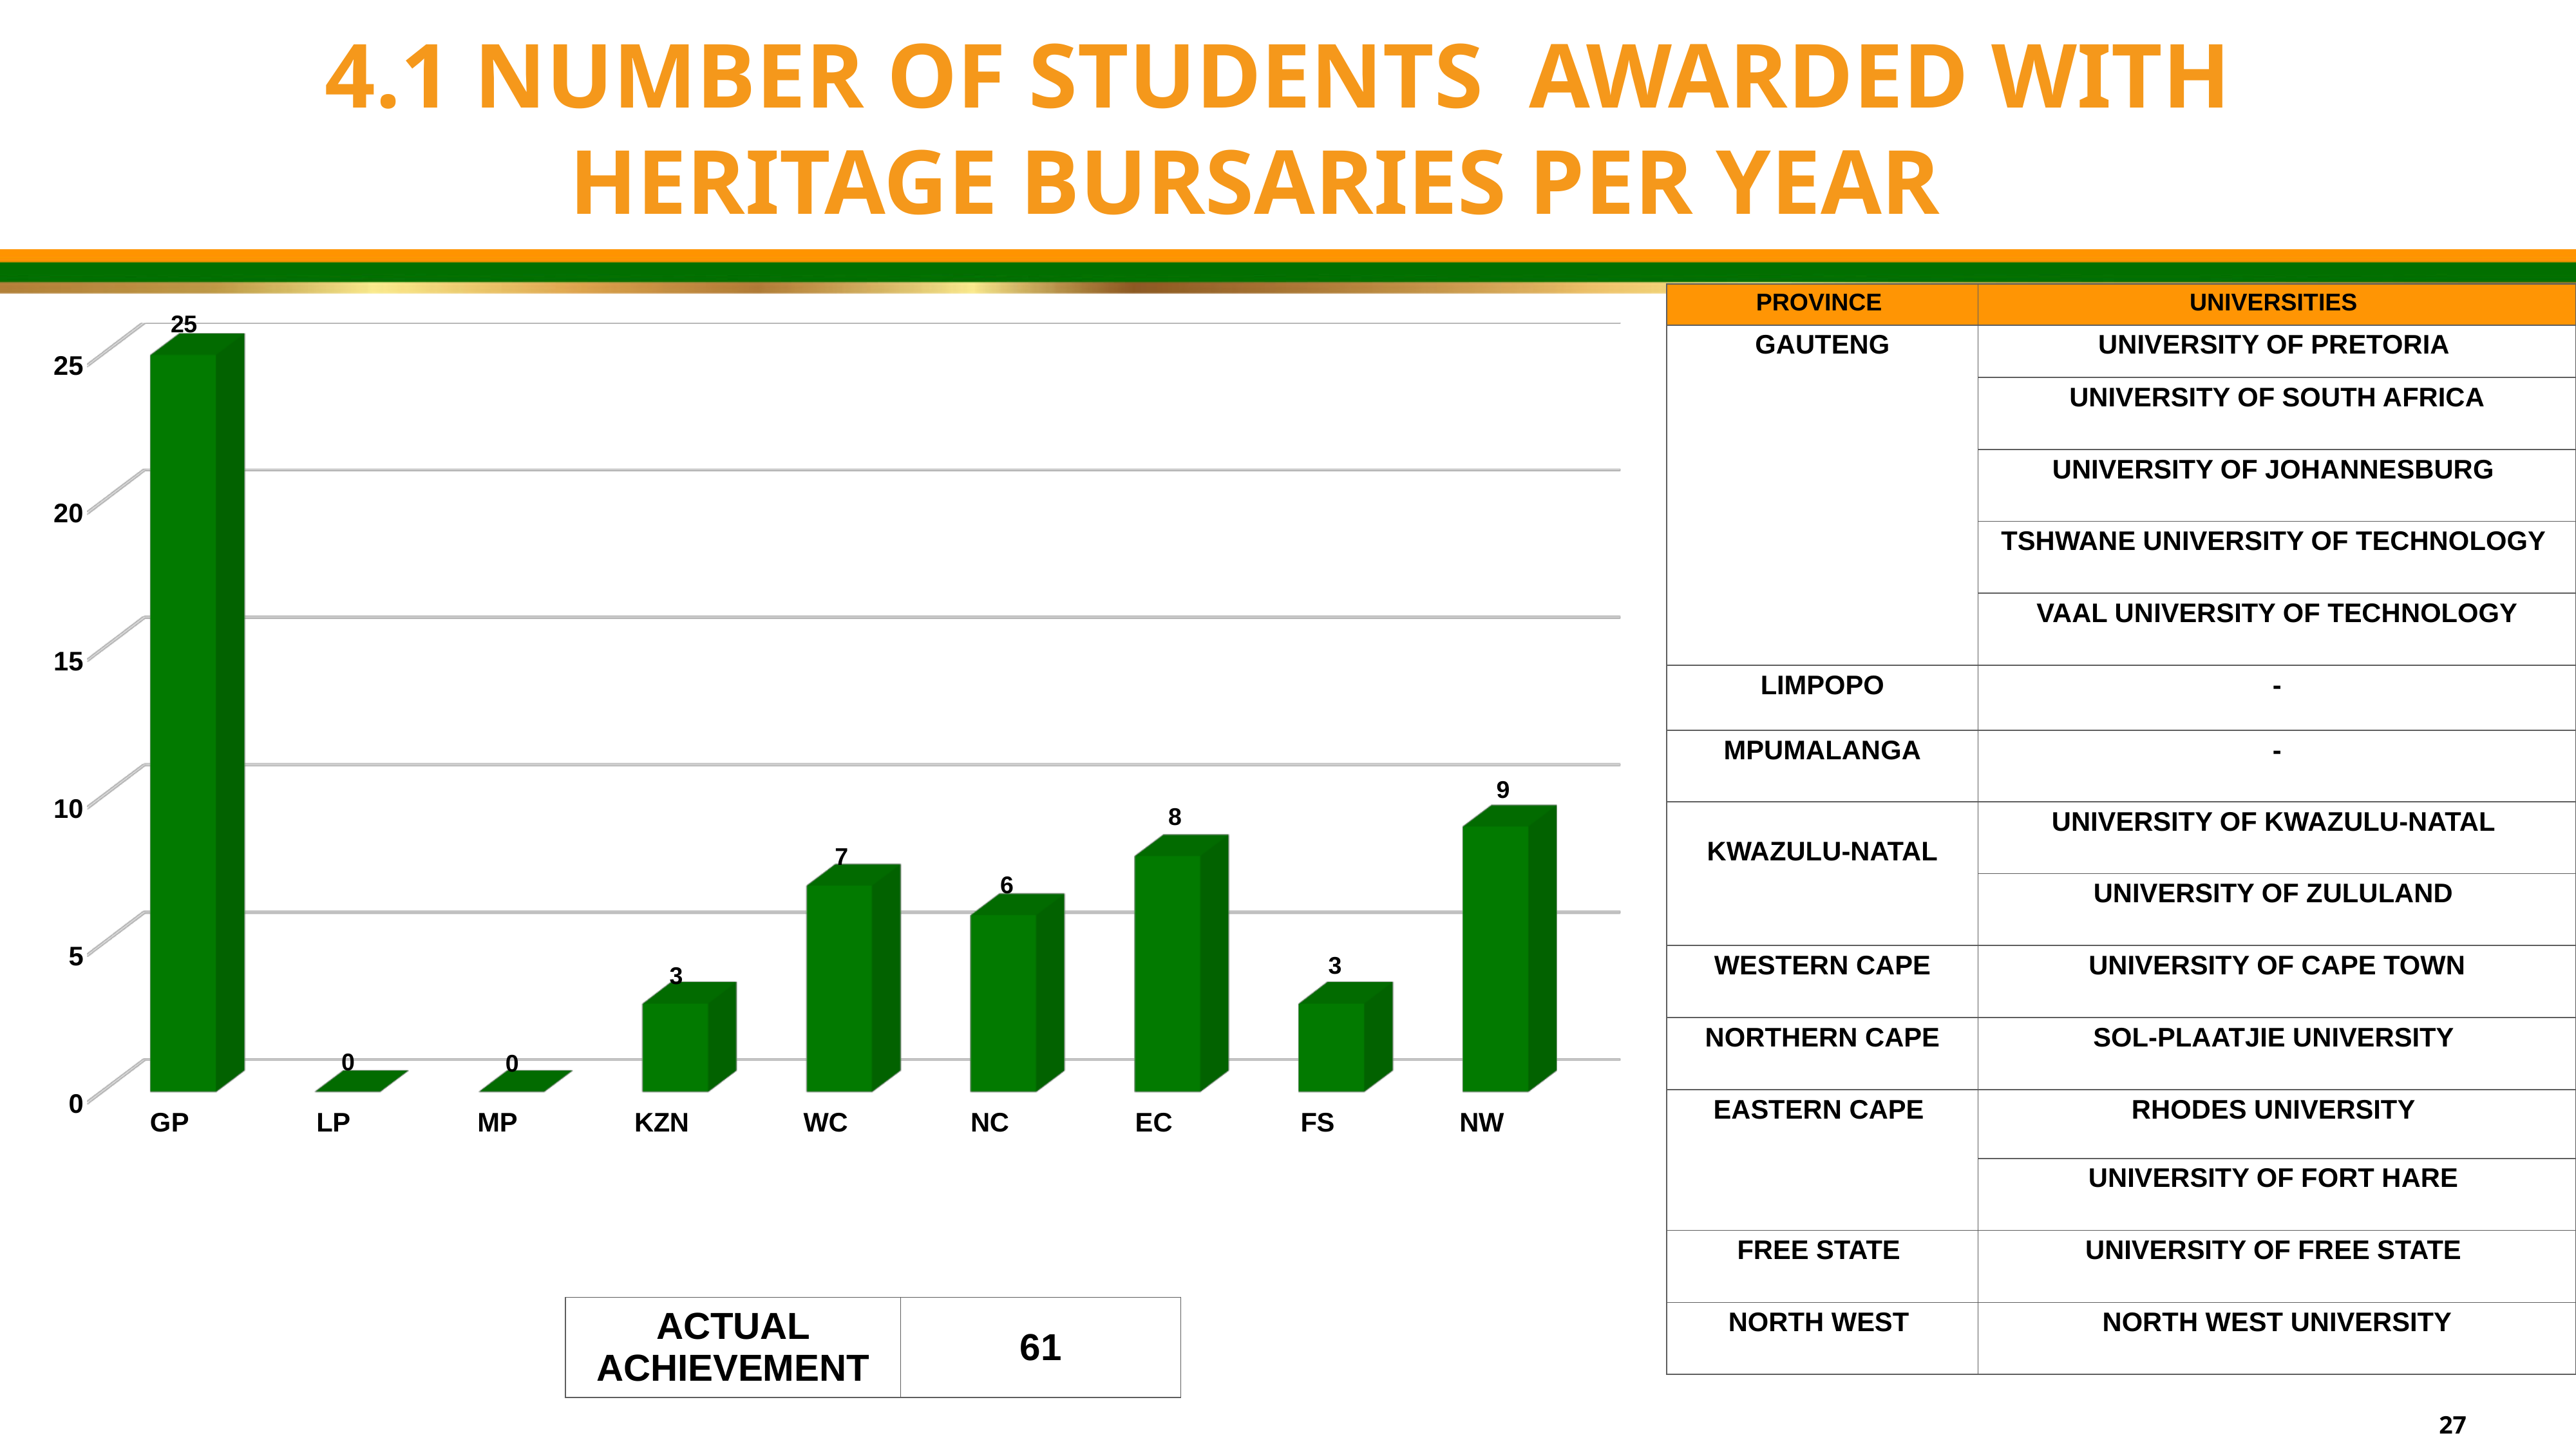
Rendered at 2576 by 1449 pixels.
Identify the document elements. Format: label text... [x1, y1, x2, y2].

table_cell RHODES UNIVERSITY [1978, 1090, 2575, 1158]
table_header UNIVERSITIES [1978, 285, 2575, 325]
table_header PROVINCE [1667, 285, 1978, 325]
table_cell LIMPOPO [1667, 666, 1978, 730]
table_cell UNIVERSITY OF ZULULAND [1978, 874, 2575, 945]
text_box 4.1 NUMBER OF STUDENTS AWARDED WITH HERITAGE BURSARIES PER YEAR [19, 14, 2560, 237]
table_header 61 [901, 1298, 1180, 1397]
table_cell UNIVERSITY OF FORT HARE [1978, 1159, 2575, 1230]
table_cell GAUTENG [1667, 326, 1978, 665]
table_cell SOL-PLAATJIE UNIVERSITY [1978, 1018, 2575, 1089]
table_cell WESTERN CAPE [1667, 946, 1978, 1017]
table_cell UNIVERSITY OF JOHANNESBURG [1978, 450, 2575, 521]
table_cell UNIVERSITY OF FREE STATE [1978, 1231, 2575, 1302]
table_cell MPUMALANGA [1667, 731, 1978, 801]
table_cell TSHWANE UNIVERSITY OF TECHNOLOGY [1978, 522, 2575, 592]
table_cell EASTERN CAPE [1667, 1090, 1978, 1230]
table_cell VAAL UNIVERSITY OF TECHNOLOGY [1978, 594, 2575, 665]
table_cell UNIVERSITY OF KWAZULU-NATAL [1978, 802, 2575, 873]
table_cell FREE STATE [1667, 1231, 1978, 1302]
text_box 27 [2434, 1404, 2521, 1444]
table_cell - [1978, 731, 2575, 801]
picture [0, 249, 2576, 299]
table_cell UNIVERSITY OF SOUTH AFRICA [1978, 378, 2575, 449]
table_cell NORTH WEST [1667, 1303, 1978, 1374]
chart [19, 303, 1642, 1211]
table_cell UNIVERSITY OF CAPE TOWN [1978, 946, 2575, 1017]
table_cell UNIVERSITY OF PRETORIA [1978, 326, 2575, 377]
table_cell NORTHERN CAPE [1667, 1018, 1978, 1089]
table_cell - [1978, 666, 2575, 730]
table_header ACTUAL ACHIEVEMENT [566, 1298, 900, 1397]
table_cell KWAZULU-NATAL [1667, 802, 1978, 945]
table_cell NORTH WEST UNIVERSITY [1978, 1303, 2575, 1374]
